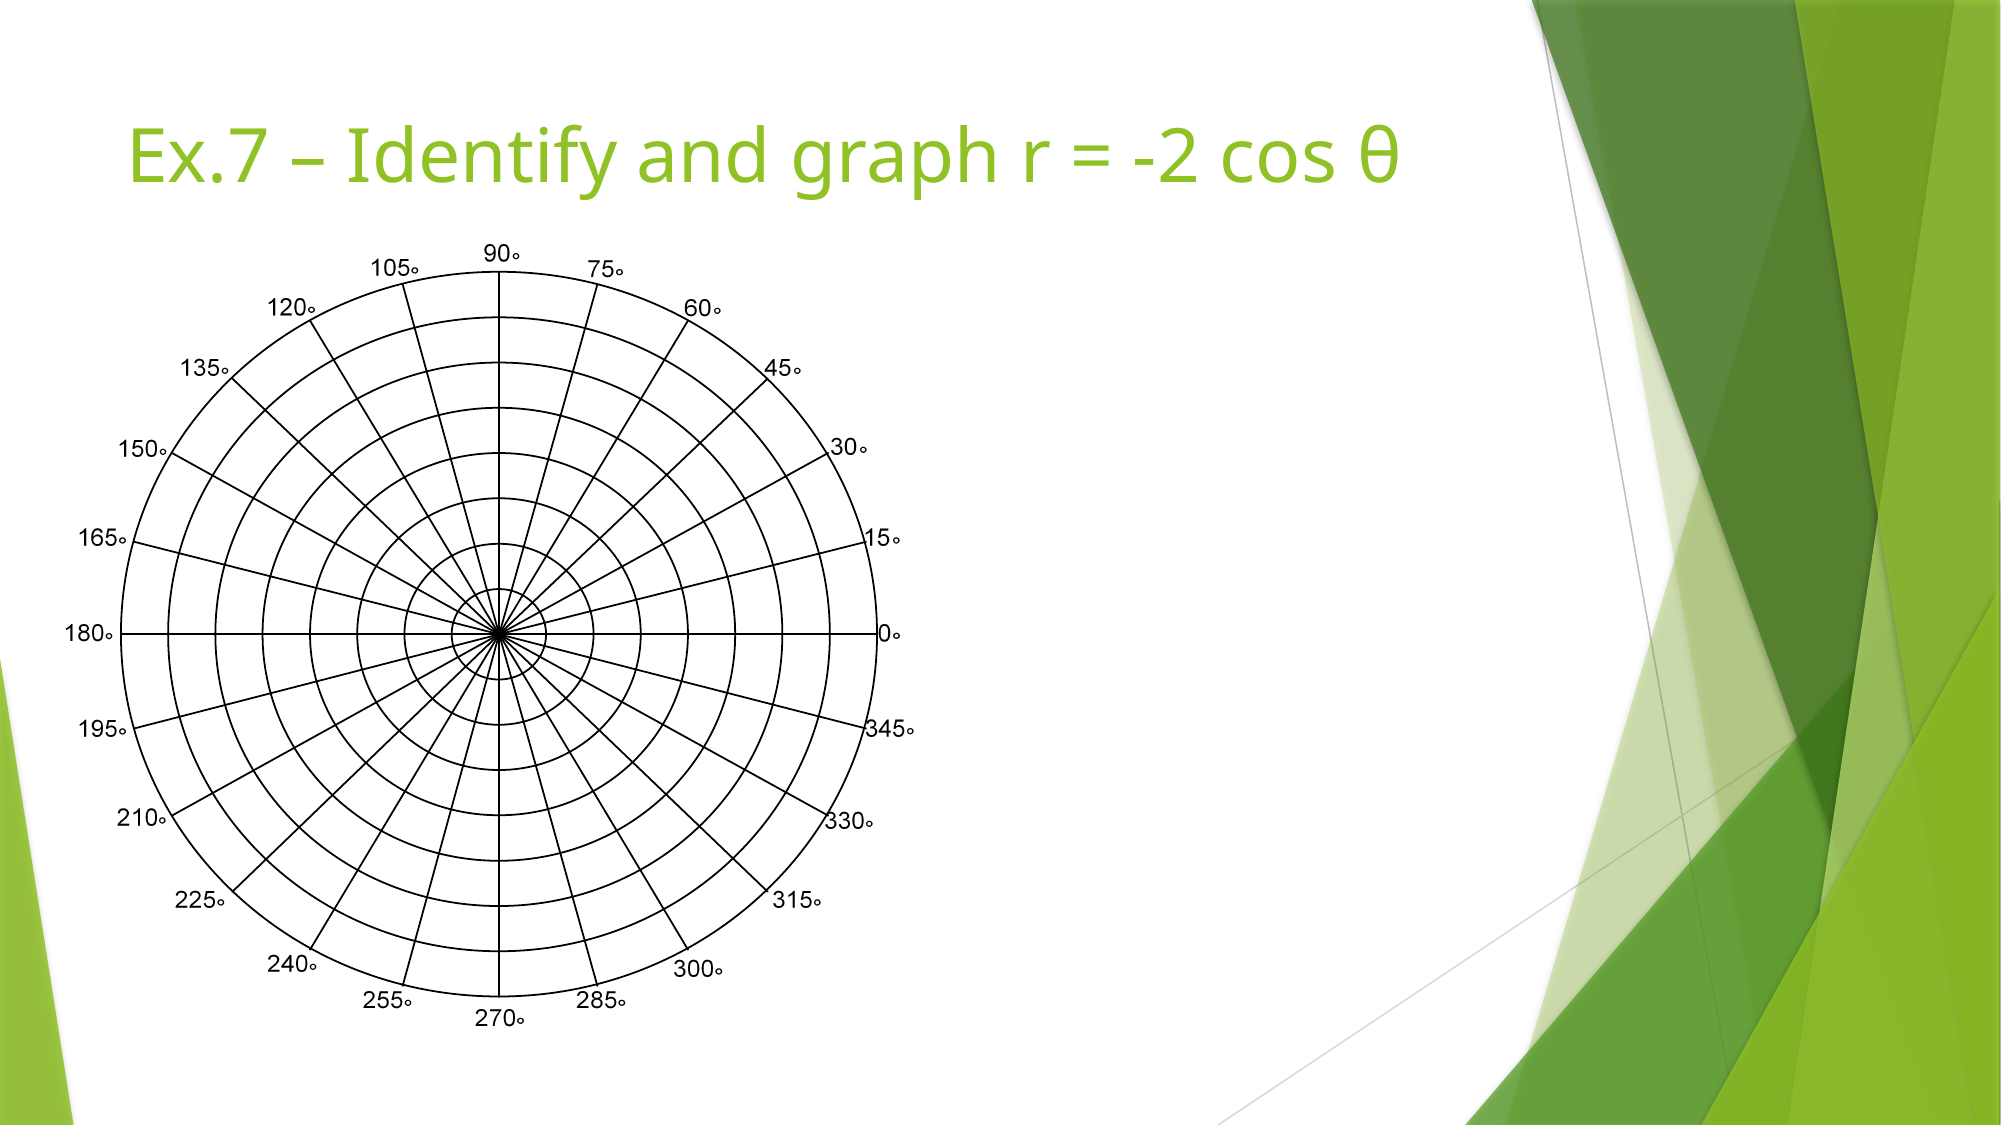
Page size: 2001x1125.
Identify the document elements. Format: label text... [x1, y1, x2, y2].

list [0, 238, 1154, 1053]
title Ex.7 – Identify and graph r = -2 cos θ [111, 99, 1522, 317]
